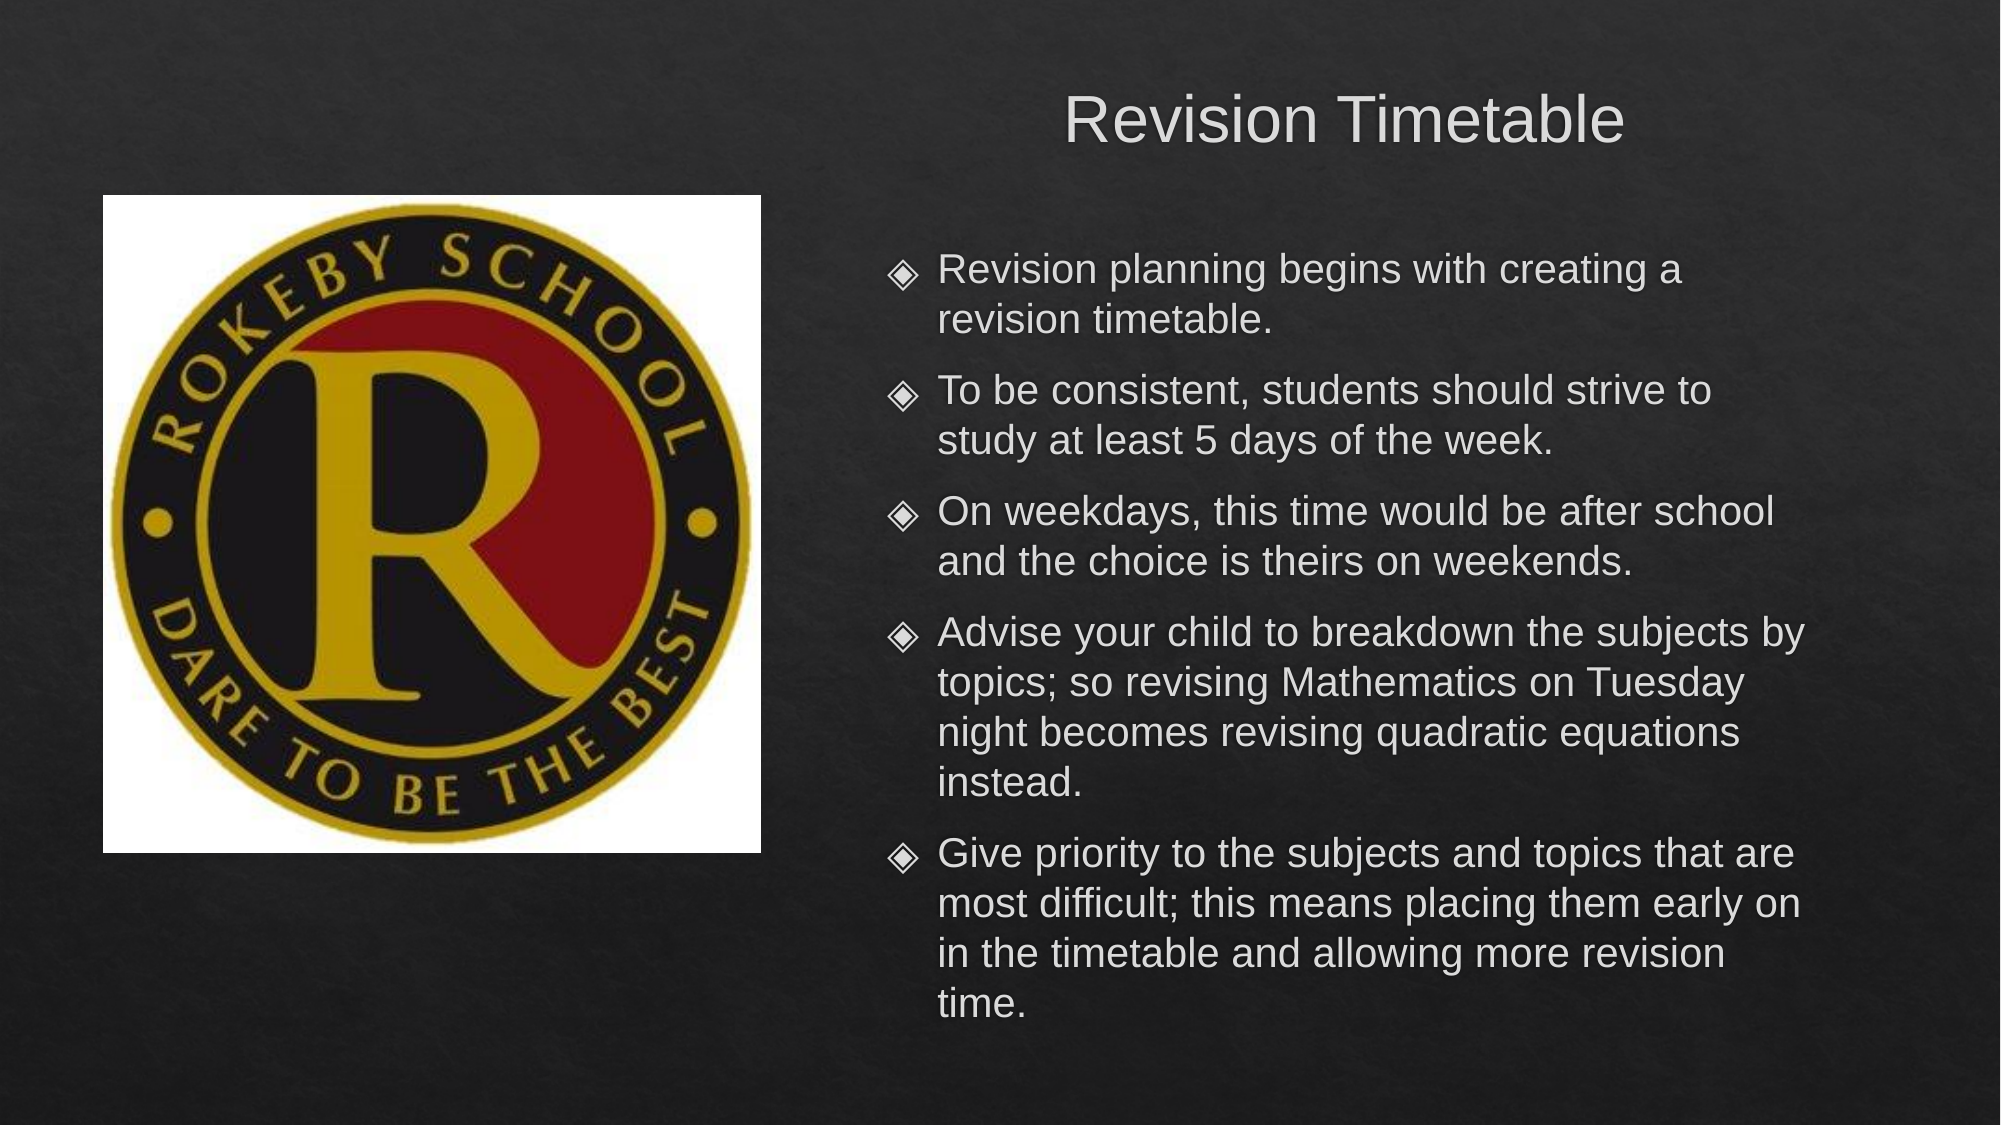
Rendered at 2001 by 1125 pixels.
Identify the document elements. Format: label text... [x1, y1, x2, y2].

title Revision Timetable [866, 36, 1825, 196]
list Revision planning begins with creating a revision timetable. To be consistent, students should strive to study at least 5 days of the week. On weekdays, this time would be after school and the choice is theirs on weekends. Advise your child to breakdown the subjects by topics; so revising Mathematics on Tuesday night becomes revising quadratic equations instead. Give priority to the subjects and topics that are most difficult; this means placing them early on in the timetable and allowing more revision time. [866, 216, 1825, 1052]
picture [0, 0, 2001, 1125]
